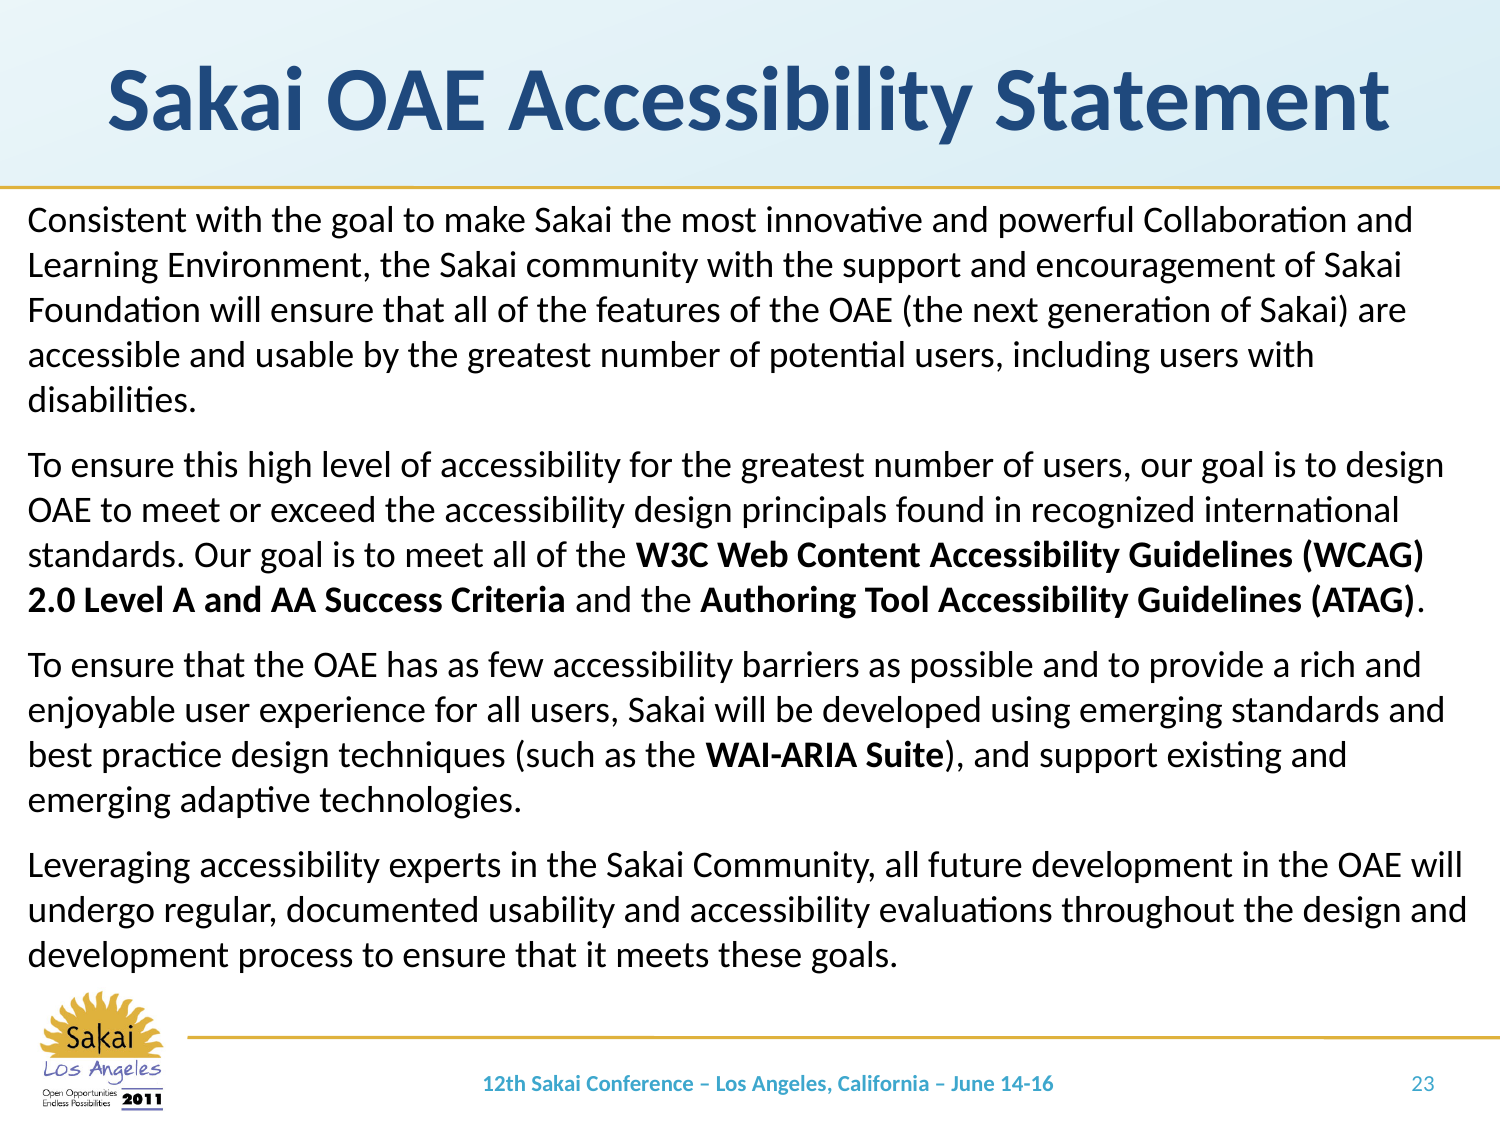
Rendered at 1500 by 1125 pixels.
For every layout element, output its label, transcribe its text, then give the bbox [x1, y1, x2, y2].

slide_number 23 [1362, 1052, 1450, 1113]
footer 12th Sakai Conference – Los Angeles, California – June 14-16 [187, 1052, 1350, 1113]
title Sakai OAE Accessibility Statement [50, 24, 1450, 163]
list Consistent with the goal to make Sakai the most innovative and powerful Collaboration and Learning Environment, the Sakai community with the support and encouragement of Sakai Foundation will ensure that all of the features of the OAE (the next generation of Sakai) are accessible and usable by the greatest number of potential users, including users with disabilities. To ensure this high level of accessibility for the greatest number of users, our goal is to design OAE to meet or exceed the accessibility design principals found in recognized international standards. Our goal is to meet all of the W3C Web Content Accessibility Guidelines (WCAG) 2.0 Level A and AA Success Criteria and the Authoring Tool Accessibility Guidelines (ATAG). To ensure that the OAE has as few accessibility barriers as possible and to provide a rich and enjoyable user experience for all users, Sakai will be developed using emerging standards and best practice design techniques (such as the WAI-ARIA Suite), and support existing and emerging adaptive technologies. Leveraging accessibility experts in the Sakai Community, all future development in the OAE will undergo regular, documented usability and accessibility evaluations throughout the design and development process to ensure that it meets these goals. [12, 187, 1488, 1125]
